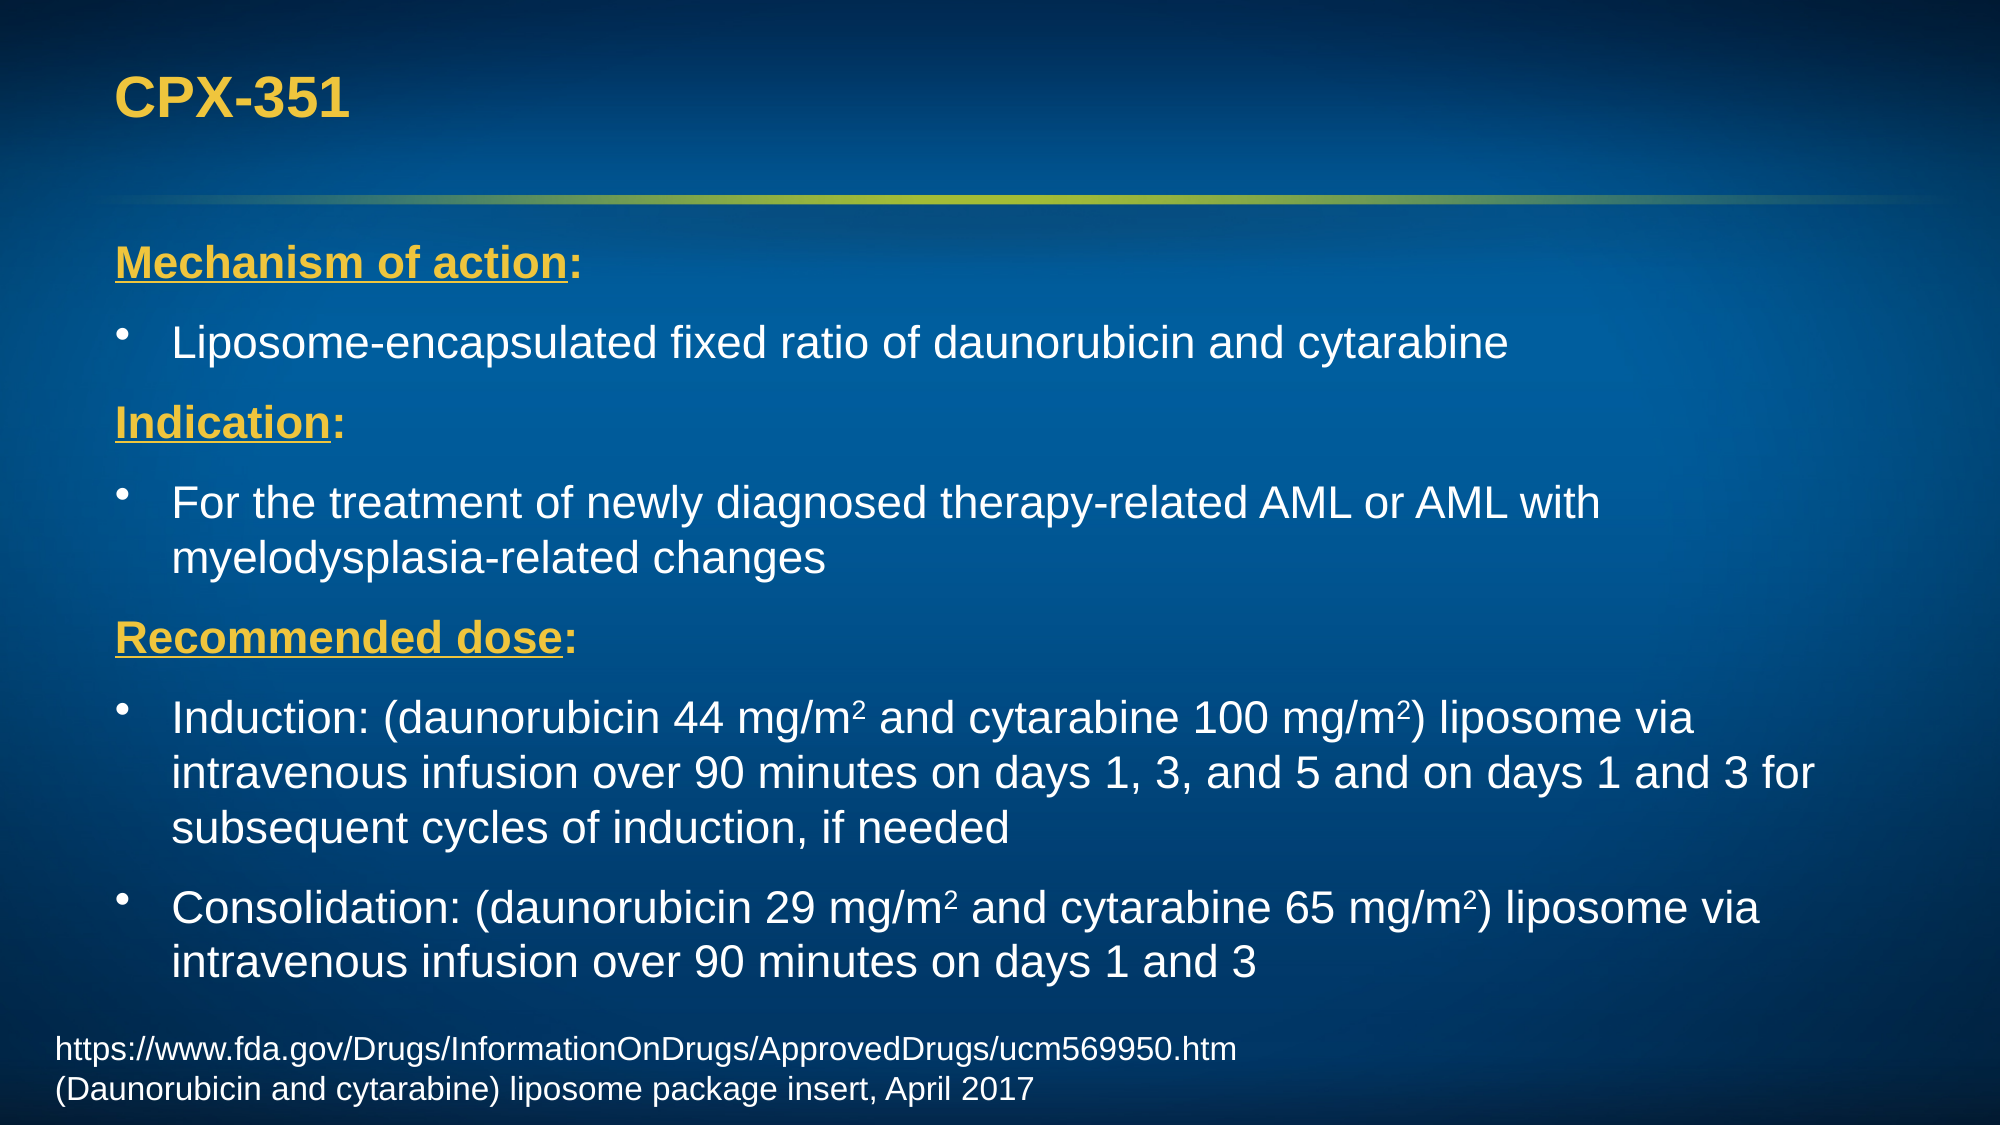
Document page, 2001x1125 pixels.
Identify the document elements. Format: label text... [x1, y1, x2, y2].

text_box https://www.fda.gov/Drugs/InformationOnDrugs/ApprovedDrugs/ucm569950.htm (Daunorubicin and cytarabine) liposome package insert, April 2017 [24, 1050, 1825, 1122]
list Mechanism of action: Liposome-encapsulated fixed ratio of daunorubicin and cytarabine Indication: For the treatment of newly diagnosed therapy-related AML or AML with myelodysplasia-related changes Recommended dose: Induction: (daunorubicin 44 mg/m2 and cytarabine 100 mg/m2) liposome via intravenous infusion over 90 minutes on days 1, 3, and 5 and on days 1 and 3 for subsequent cycles of induction, if needed Consolidation: (daunorubicin 29 mg/m2 and cytarabine 65 mg/m2) liposome via intravenous infusion over 90 minutes on days 1 and 3 [99, 224, 1900, 1050]
picture [0, 0, 2000, 1125]
title CPX-351 [99, 0, 1900, 188]
